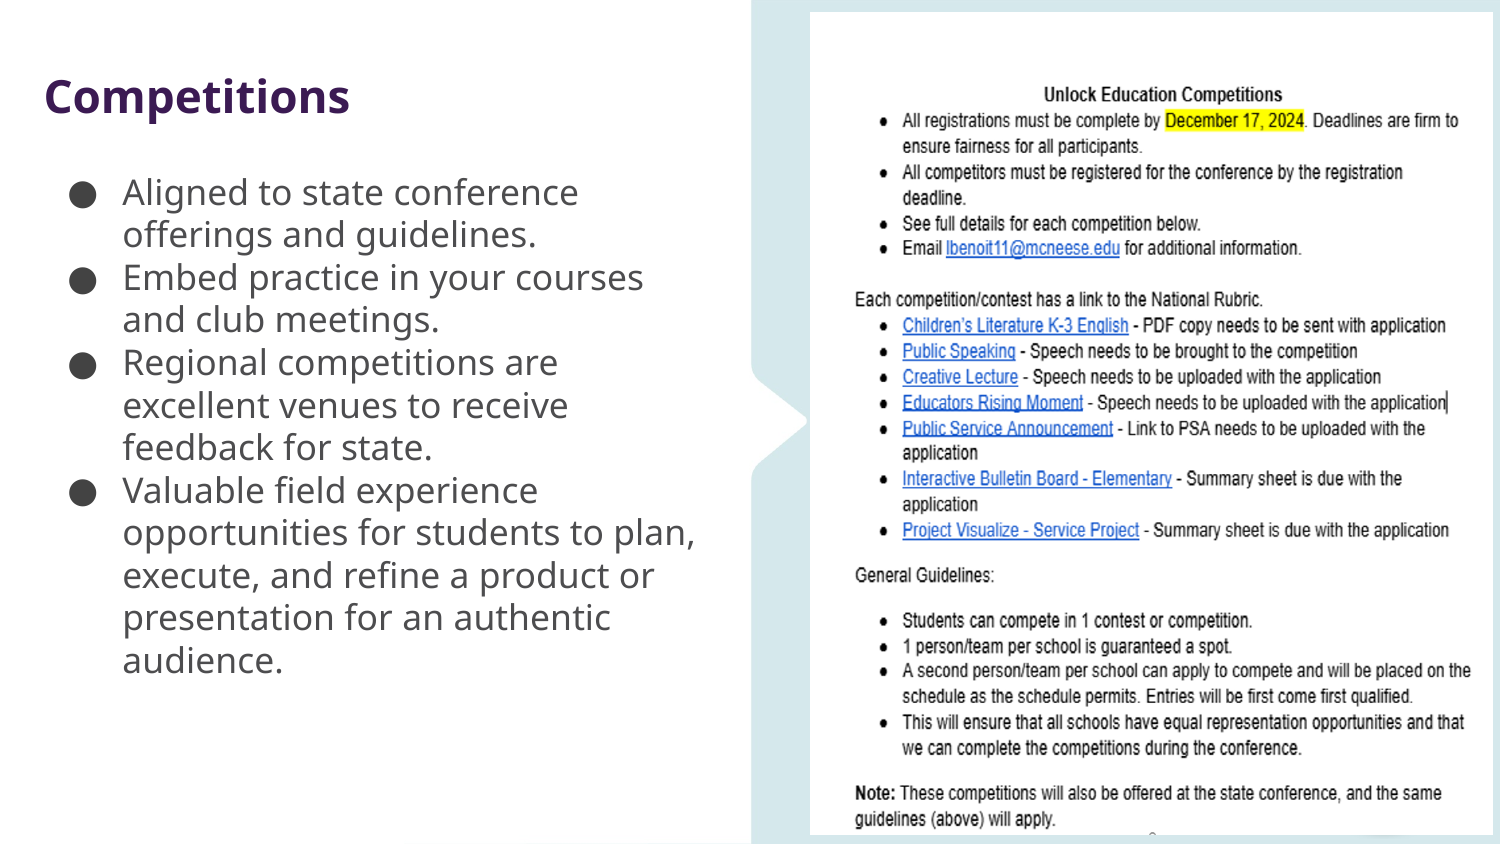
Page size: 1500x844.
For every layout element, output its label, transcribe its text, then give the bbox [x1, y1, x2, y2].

list Aligned to state conference offerings and guidelines. Embed practice in your courses and club meetings. Regional competitions are excellent venues to receive feedback for state. Valuable field experience opportunities for students to plan, execute, and refine a product or presentation for an authentic audience. [32, 155, 724, 790]
title Competitions [28, 52, 724, 117]
picture [0, 0, 1500, 844]
